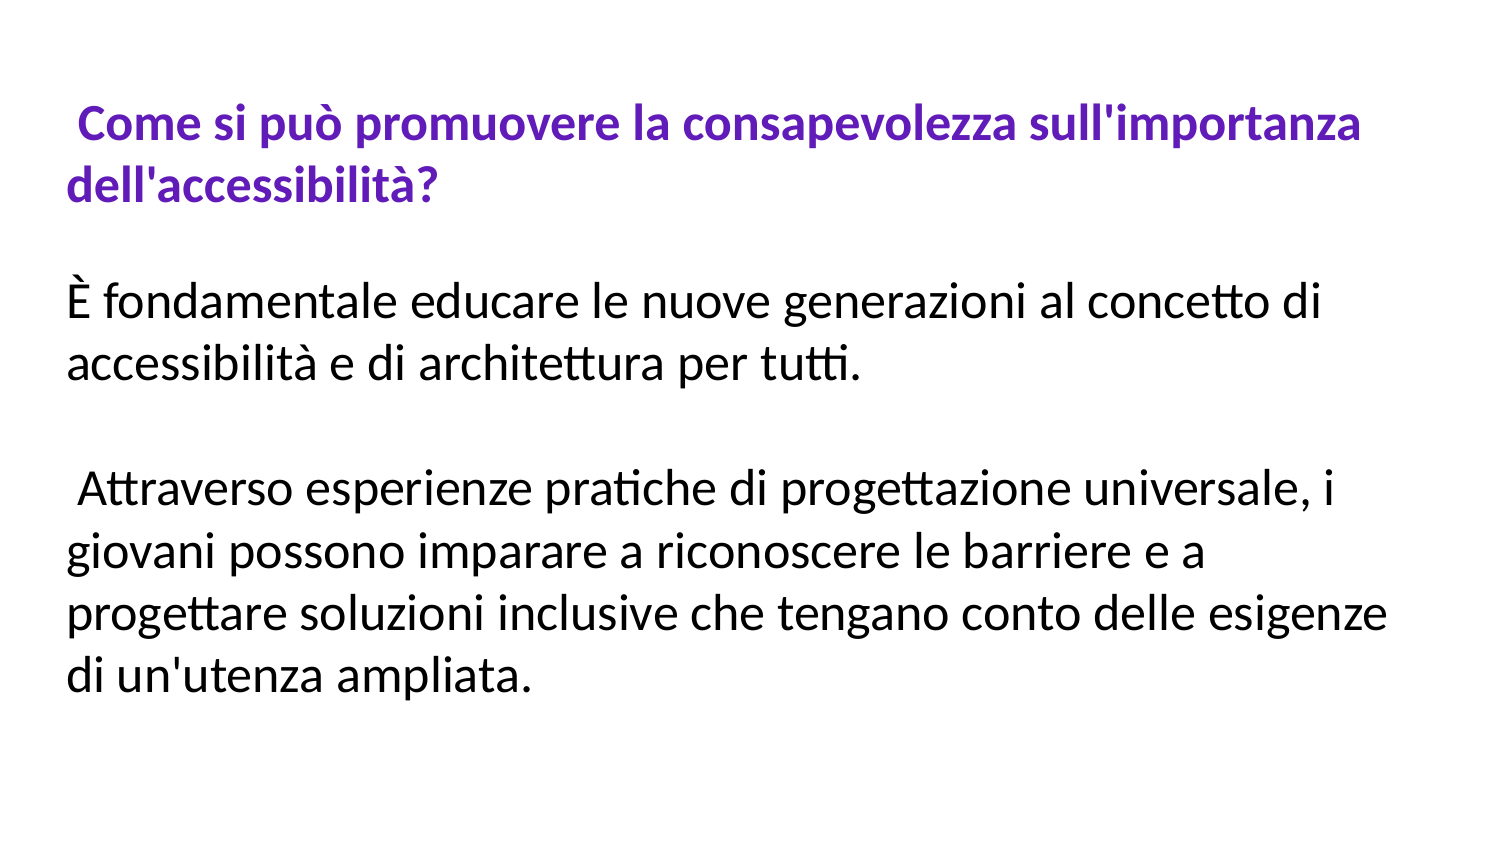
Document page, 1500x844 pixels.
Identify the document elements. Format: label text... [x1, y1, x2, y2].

list È fondamentale educare le nuove generazioni al concetto di accessibilità e di architettura per tutti. Attraverso esperienze pratiche di progettazione universale, i giovani possono imparare a riconoscere le barriere e a progettare soluzioni inclusive che tengano conto delle esigenze di un'utenza ampliata. [51, 189, 1449, 750]
title Come si può promuovere la consapevolezza sull'importanza dell'accessibilità? [51, 72, 1449, 176]
